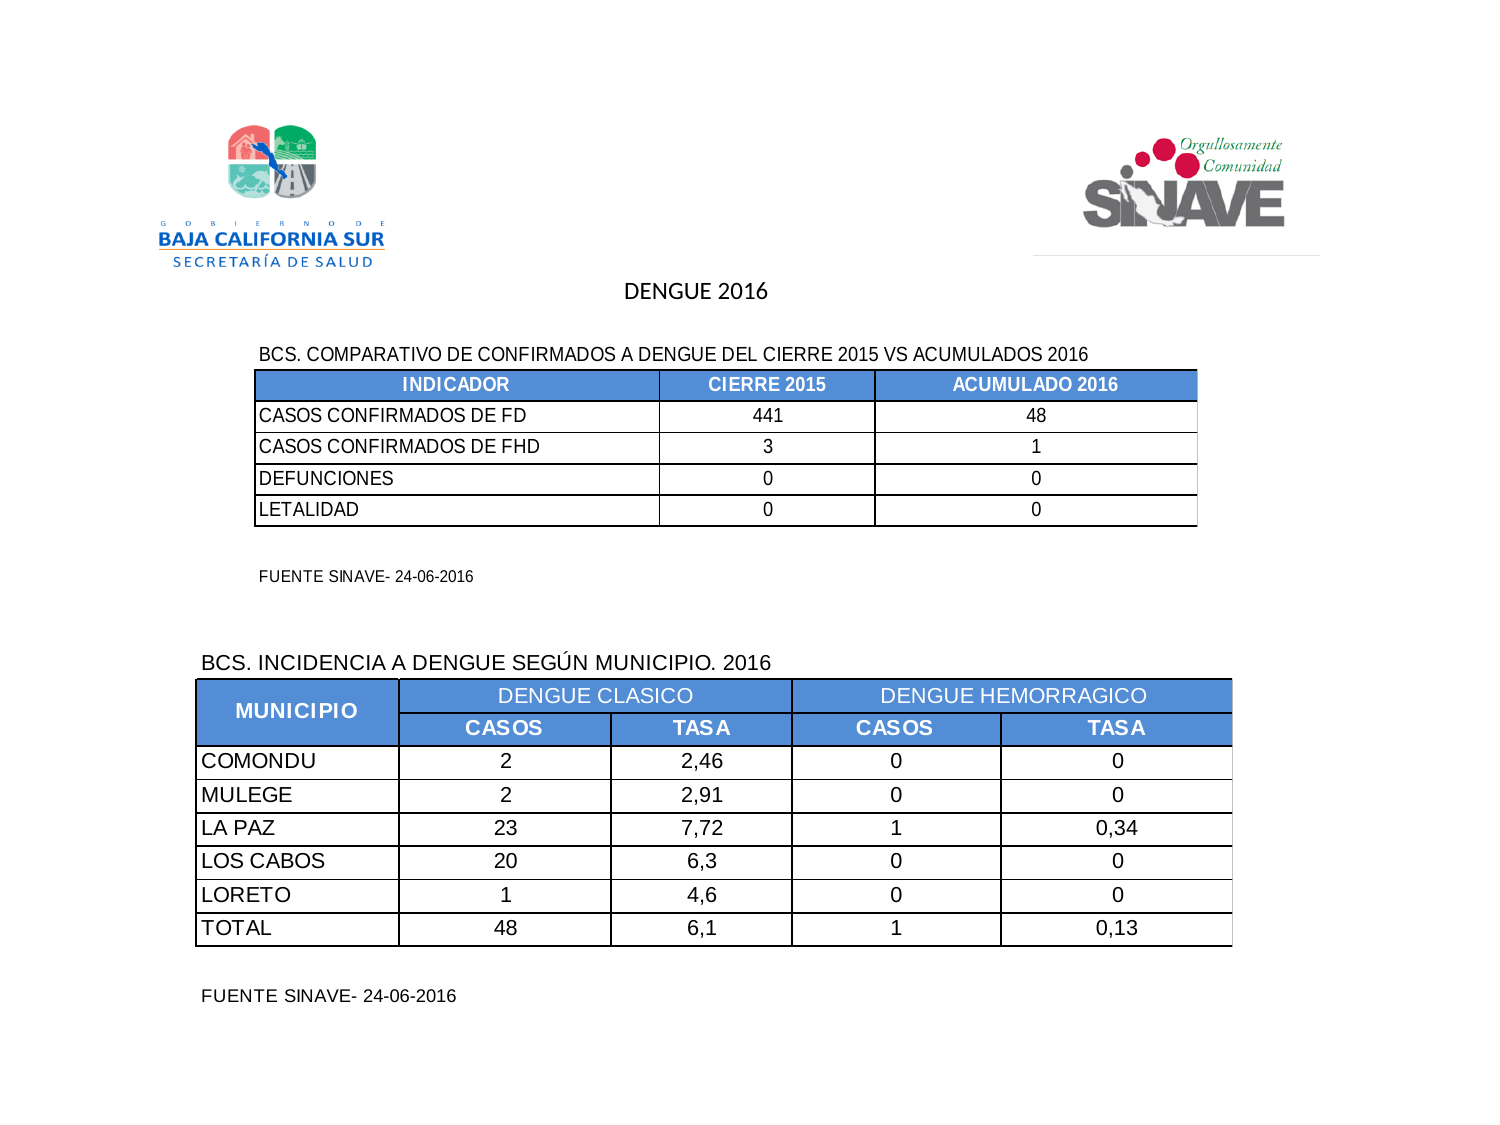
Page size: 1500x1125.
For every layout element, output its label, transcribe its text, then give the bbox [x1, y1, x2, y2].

picture [1033, 108, 1320, 256]
text_box DENGUE 2016 [383, 267, 1010, 312]
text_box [253, 337, 1200, 594]
picture [159, 125, 385, 267]
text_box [194, 644, 1235, 1015]
